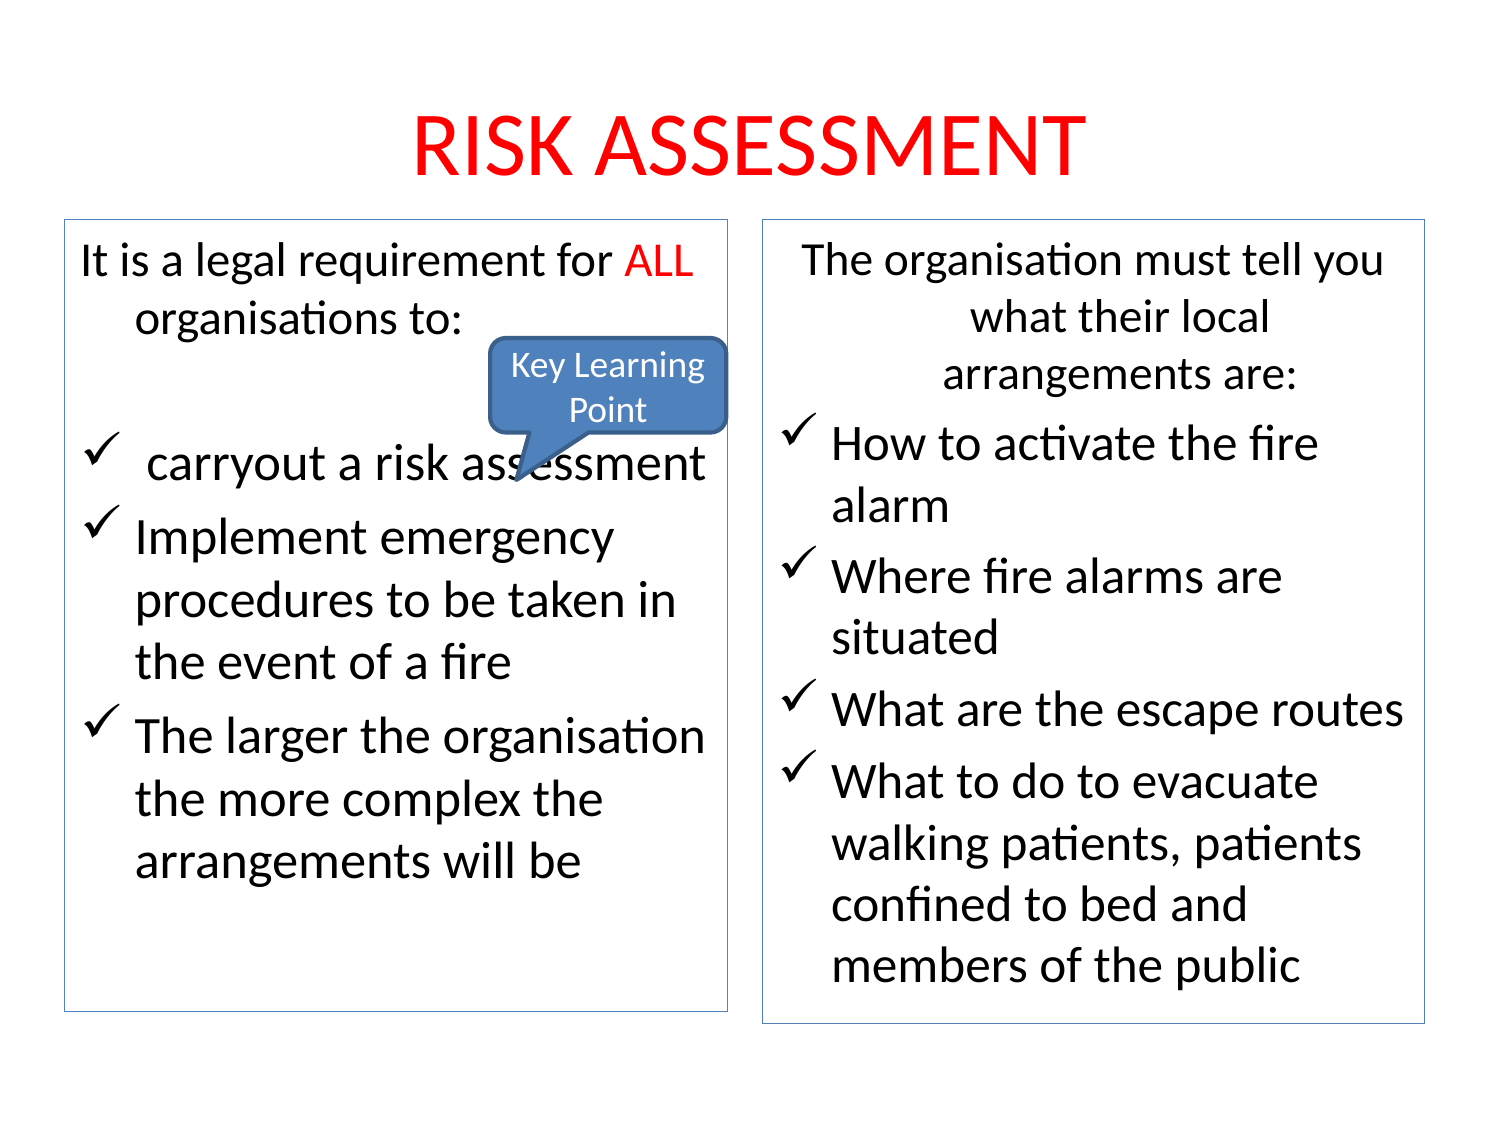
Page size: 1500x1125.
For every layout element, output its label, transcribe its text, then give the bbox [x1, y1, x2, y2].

text_box Key Learning Point [487, 335, 729, 482]
title RISK ASSESSMENT [75, 45, 1425, 233]
list It is a legal requirement for ALL organisations to: carryout a risk assessment Implement emergency procedures to be taken in the event of a fire The larger the organisation the more complex the arrangements will be [64, 219, 728, 1012]
list The organisation must tell you what their local arrangements are: How to activate the fire alarm Where fire alarms are situated What are the escape routes What to do to evacuate walking patients, patients confined to bed and members of the public [762, 219, 1425, 1024]
